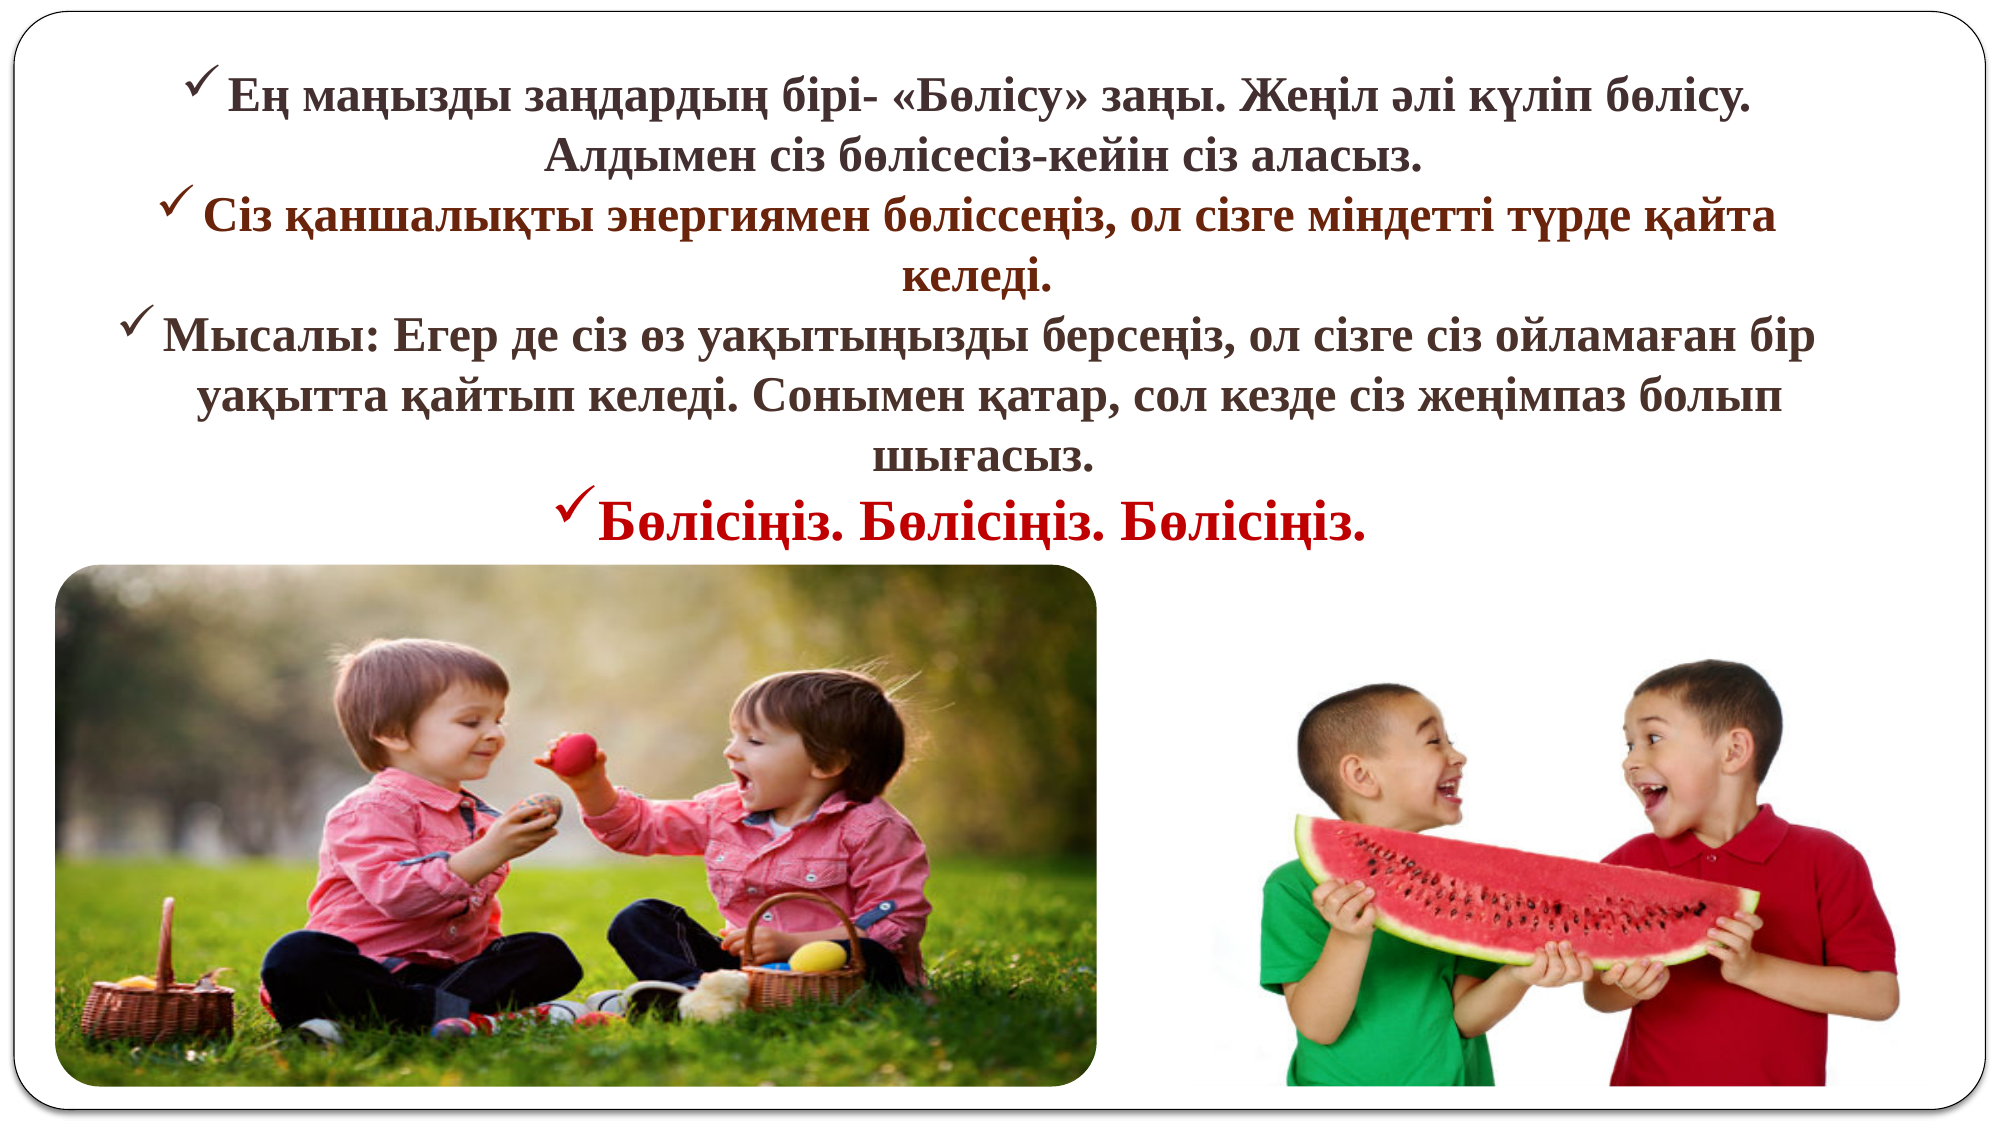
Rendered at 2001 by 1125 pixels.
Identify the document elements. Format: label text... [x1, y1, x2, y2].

picture [1157, 564, 1961, 1087]
picture [54, 564, 1097, 1087]
text_box Ең маңызды заңдардың бірі- «Бөлісу» заңы. Жеңіл әлі күліп бөлісу. Алдымен сіз бөлісесіз-кейін сіз аласыз. Сіз қаншалықты энергиямен бөліссеңіз, ол сізге міндетті түрде қайта келеді. Мысалы: Егер де сіз өз уақытыңызды берсеңіз, ол сізге сіз ойламаған бір уақытта қайтып келеді. Сонымен қатар, сол кезде сіз жеңімпаз болып шығасыз. Бөлісіңіз. Бөлісіңіз. Бөлісіңіз. [79, 54, 1854, 560]
